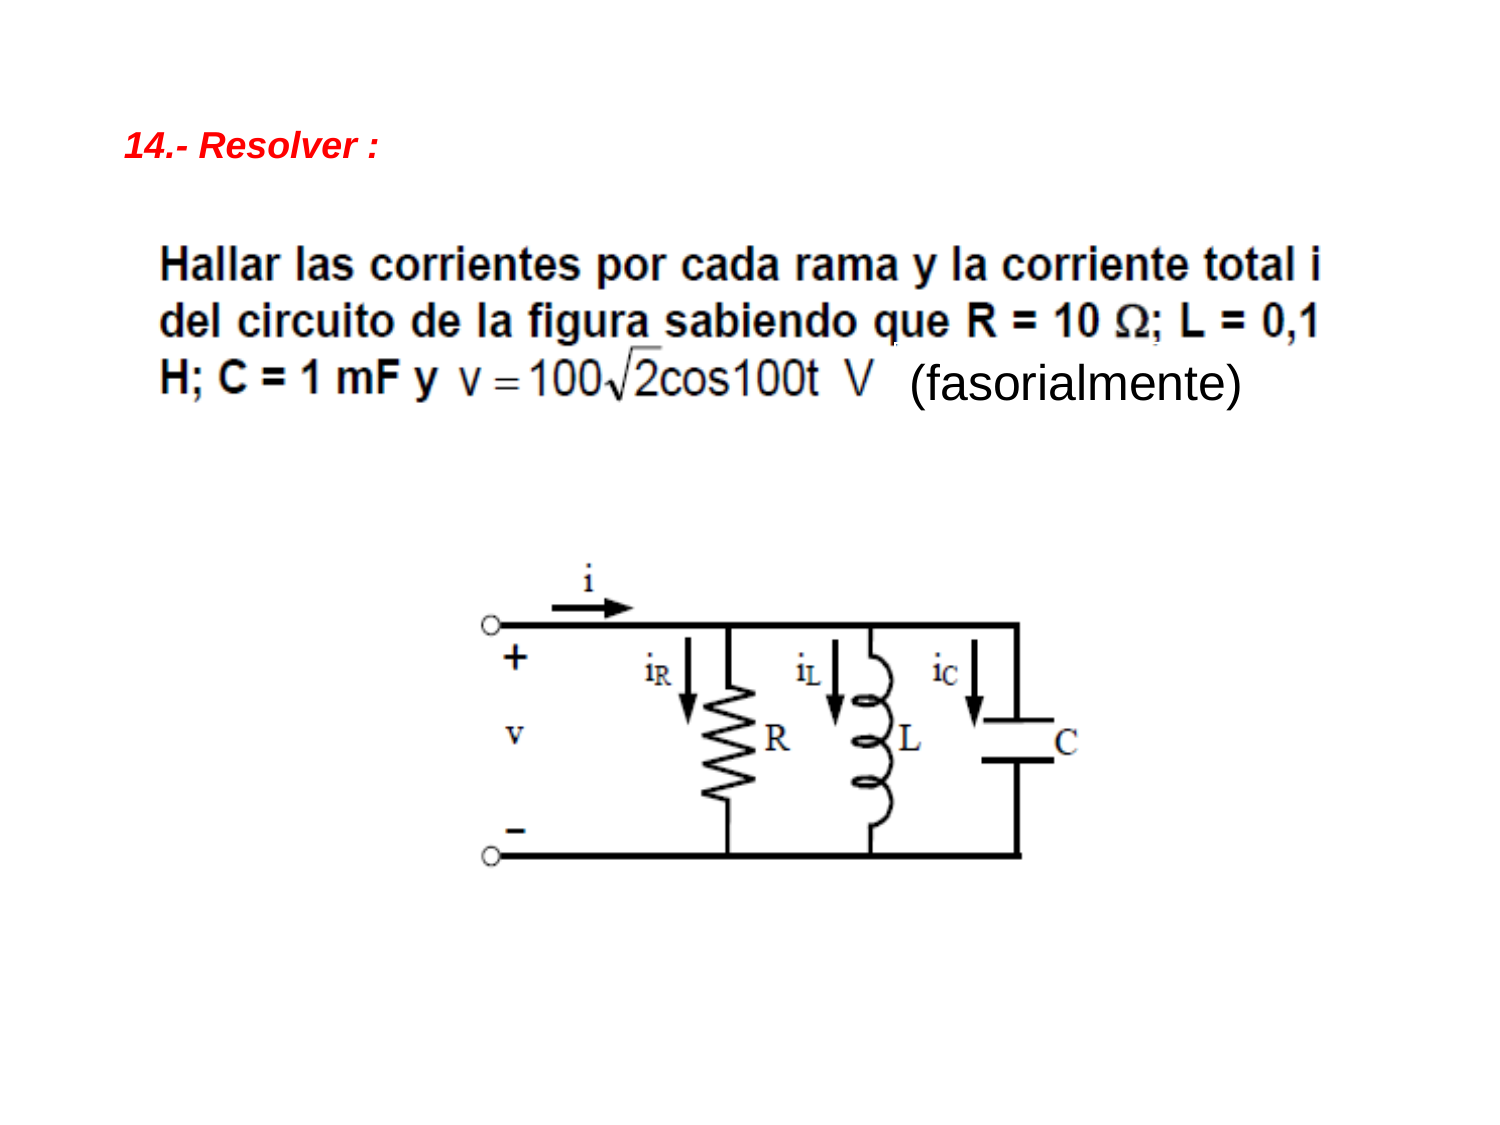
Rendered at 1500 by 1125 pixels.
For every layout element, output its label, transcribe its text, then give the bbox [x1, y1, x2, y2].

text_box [153, 231, 1329, 884]
text_box 14.- Resolver : [108, 113, 406, 174]
